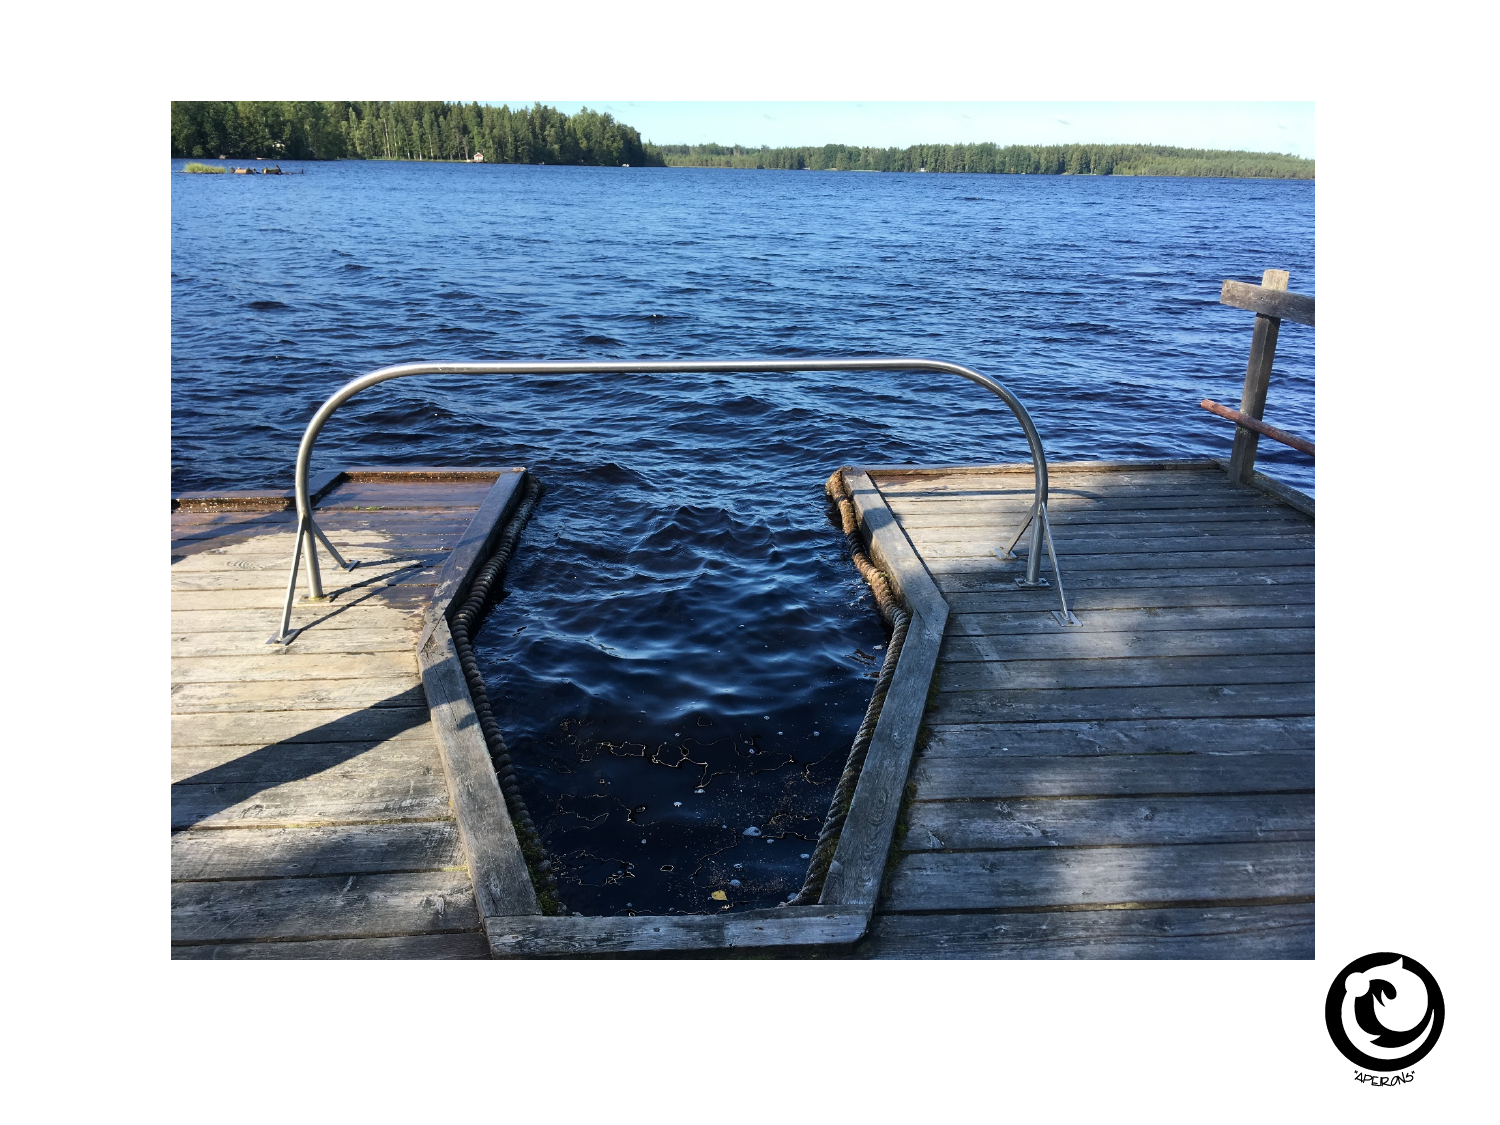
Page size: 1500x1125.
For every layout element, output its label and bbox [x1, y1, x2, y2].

picture [170, 101, 1316, 960]
picture [1324, 952, 1445, 1087]
